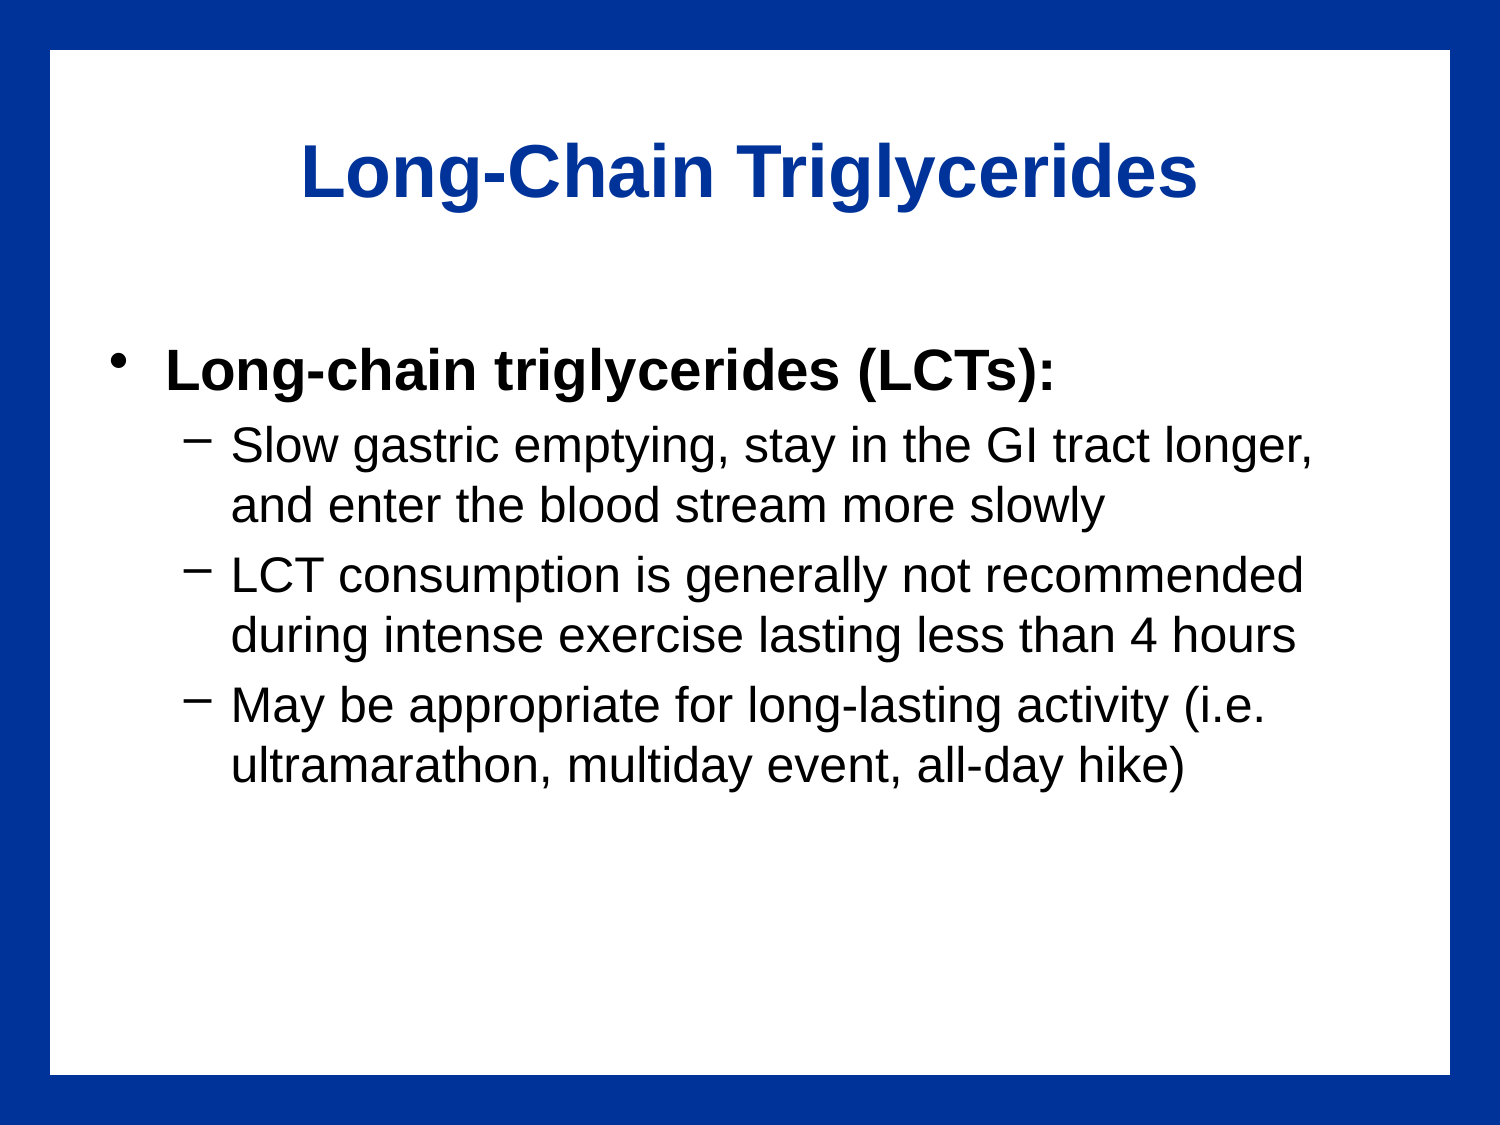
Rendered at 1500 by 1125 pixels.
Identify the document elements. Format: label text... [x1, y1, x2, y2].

title Long-Chain Triglycerides [49, 80, 1451, 269]
list Long-chain triglycerides (LCTs): Slow gastric emptying, stay in the GI tract longer, and enter the blood stream more slowly LCT consumption is generally not recommended during intense exercise lasting less than 4 hours May be appropriate for long-lasting activity (i.e. ultramarathon, multiday event, all-day hike) [93, 324, 1415, 1034]
